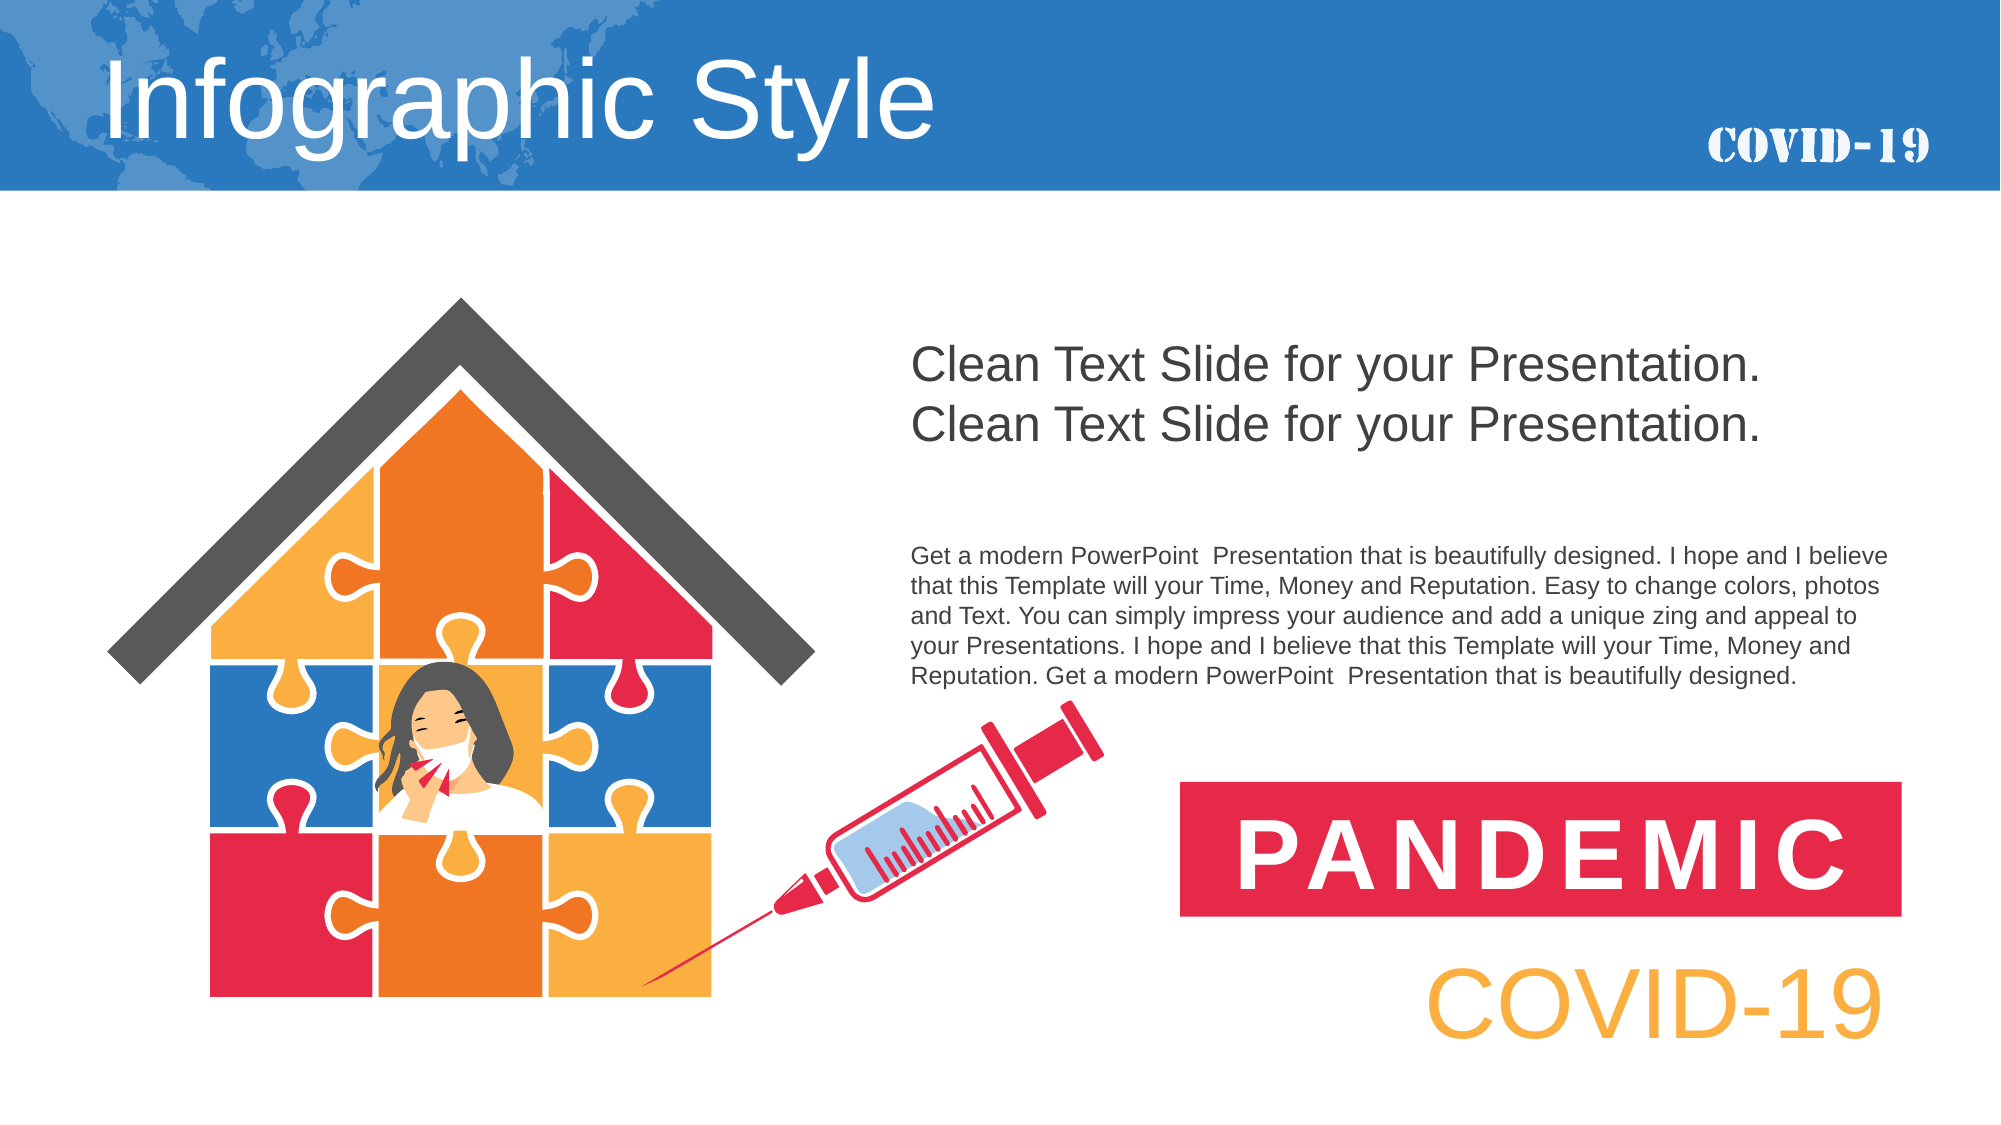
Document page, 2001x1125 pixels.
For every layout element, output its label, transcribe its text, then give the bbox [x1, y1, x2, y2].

text_box Clean Text Slide for your Presentation. Clean Text Slide for your Presentation. [895, 323, 1920, 459]
text_box PANDEMIC [1180, 781, 1902, 917]
text_box [716, 546, 821, 651]
text_box Get a modern PowerPoint Presentation that is beautifully designed. I hope and I believe that this Template will your Time, Money and Reputation. Easy to change colors, photos and Text. You can simply impress your audience and add a unique zing and appeal to your Presentations. I hope and I believe that this Template will your Time, Money and Reputation. Get a modern PowerPoint Presentation that is beautifully designed. [895, 532, 1920, 697]
list Infographic Style [86, 42, 1952, 162]
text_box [206, 384, 716, 1001]
text_box [100, 546, 206, 691]
text_box [368, 291, 554, 384]
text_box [691, 651, 1067, 1049]
text_box COVID-19 [1407, 931, 1902, 1067]
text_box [372, 661, 548, 831]
